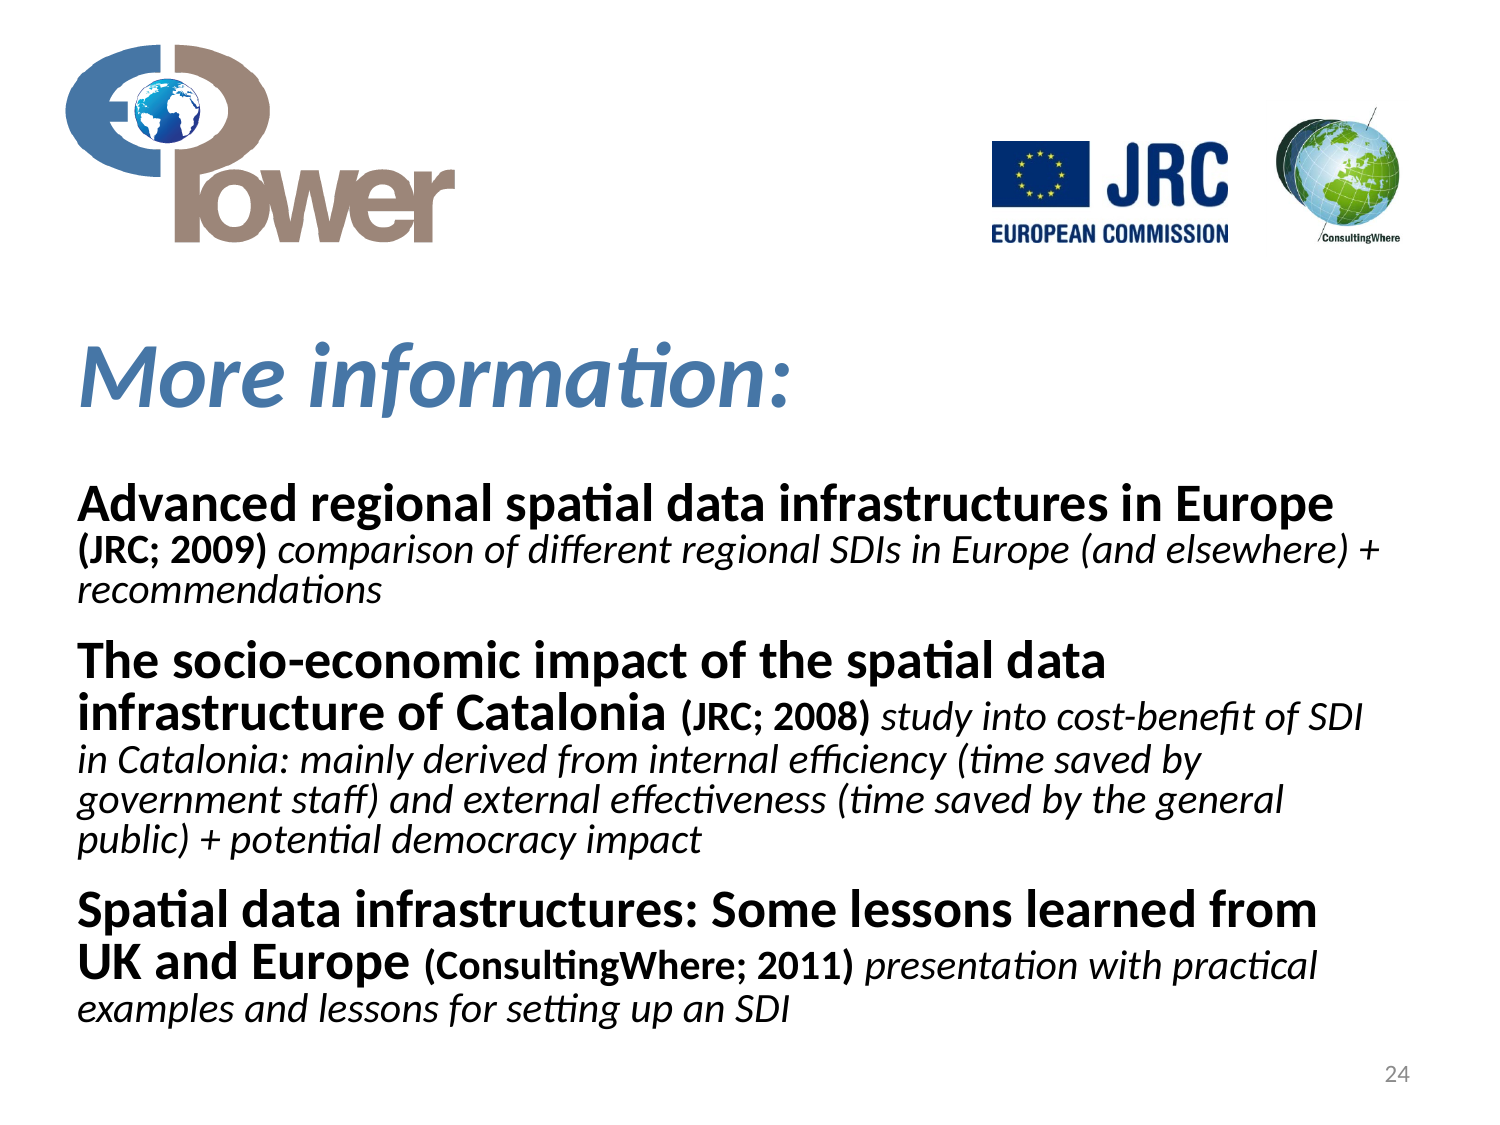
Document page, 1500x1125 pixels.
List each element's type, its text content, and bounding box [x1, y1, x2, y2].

picture [1265, 100, 1409, 257]
picture [991, 141, 1228, 244]
text_box More information: [62, 265, 821, 443]
picture [61, 41, 455, 244]
slide_number 24 [1074, 1042, 1425, 1103]
list Advanced regional spatial data infrastructures in Europe (JRC; 2009) comparison of different regional SDIs in Europe (and elsewhere) + recommendations The socio-economic impact of the spatial data infrastructure of Catalonia (JRC; 2008) study into cost-benefit of SDI in Catalonia: mainly derived from internal efficiency (time saved by government staff) and external effectiveness (time saved by the general public) + potential democracy impact Spatial data infrastructures: Some lessons learned from UK and Europe (ConsultingWhere; 2011) presentation with practical examples and lessons for setting up an SDI [62, 472, 1409, 1125]
